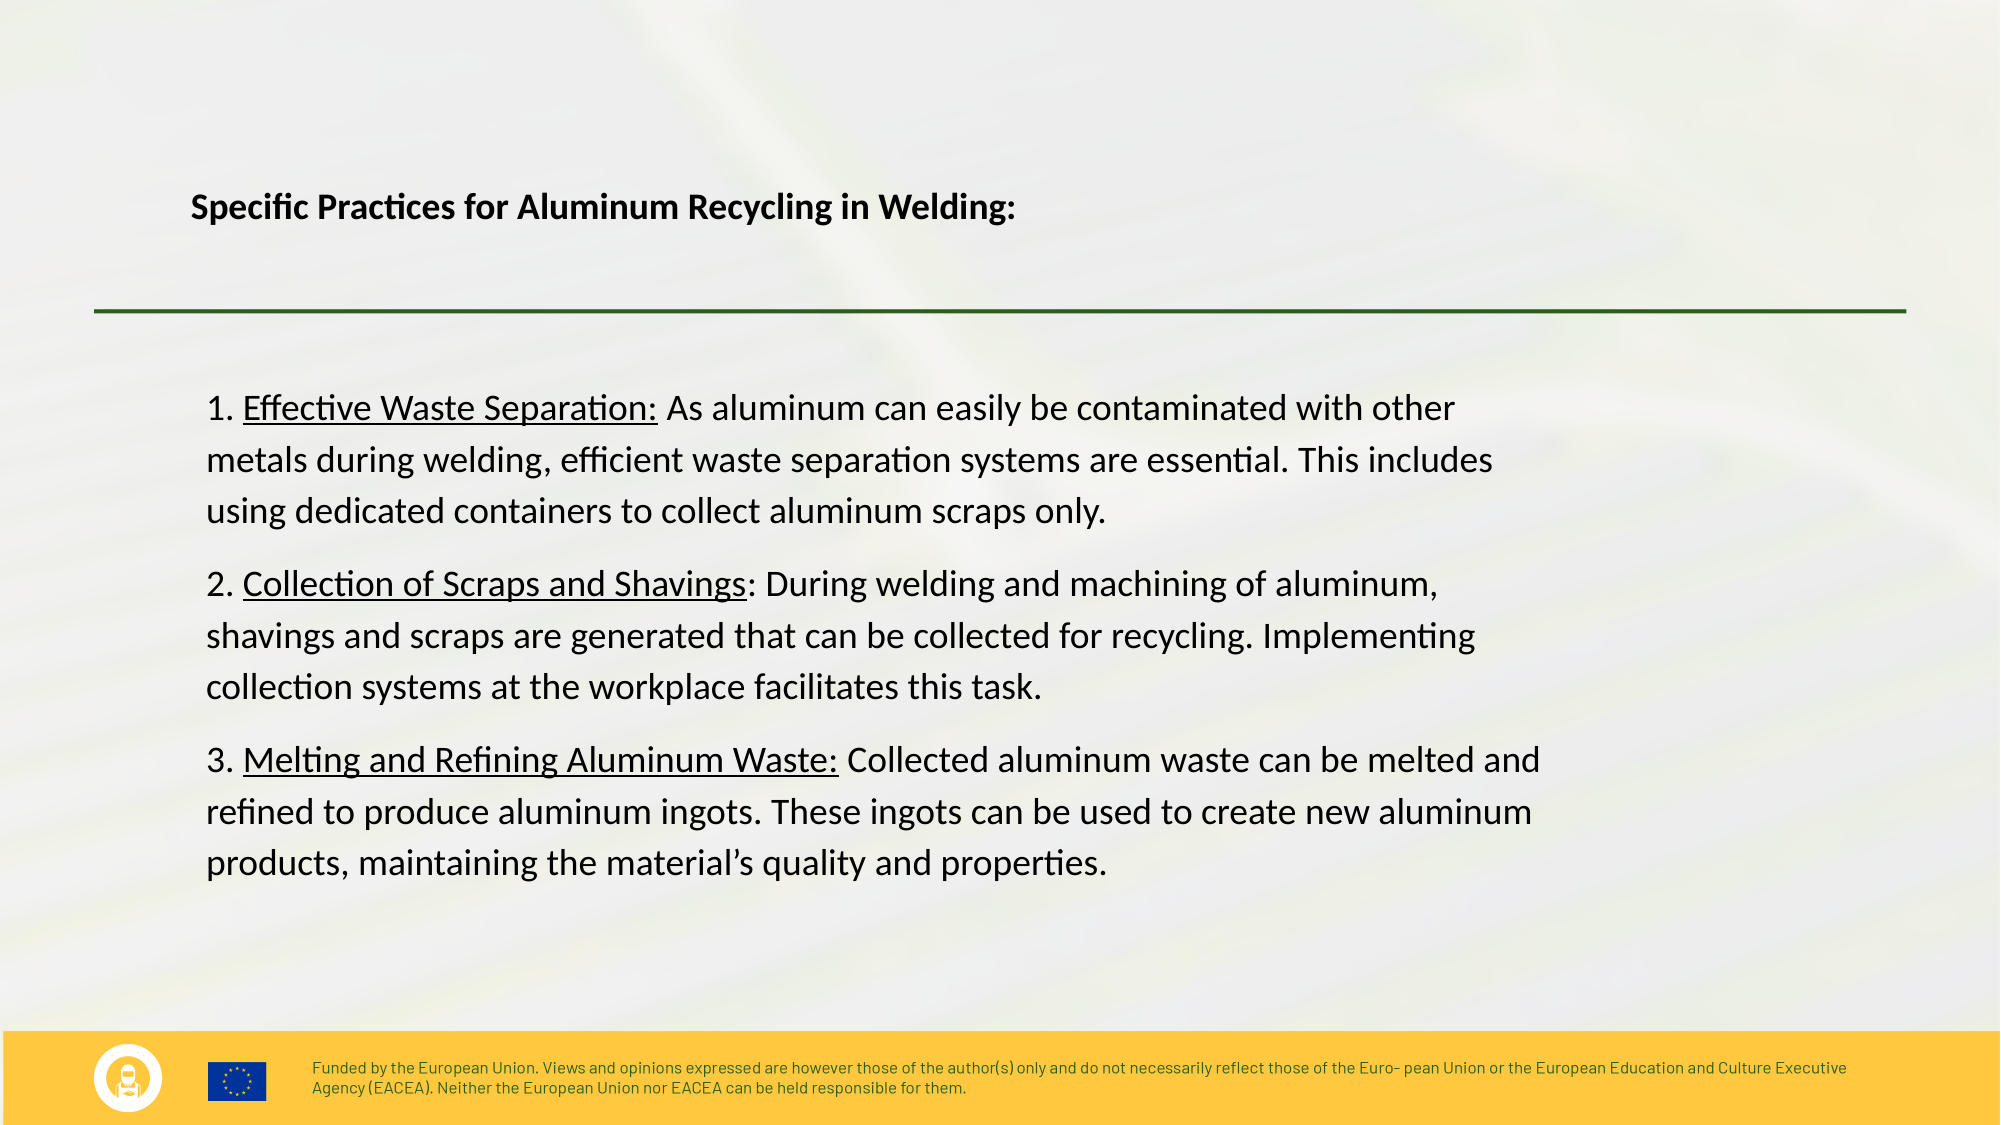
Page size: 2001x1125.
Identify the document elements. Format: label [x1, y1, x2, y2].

list [0, 0, 2000, 1125]
